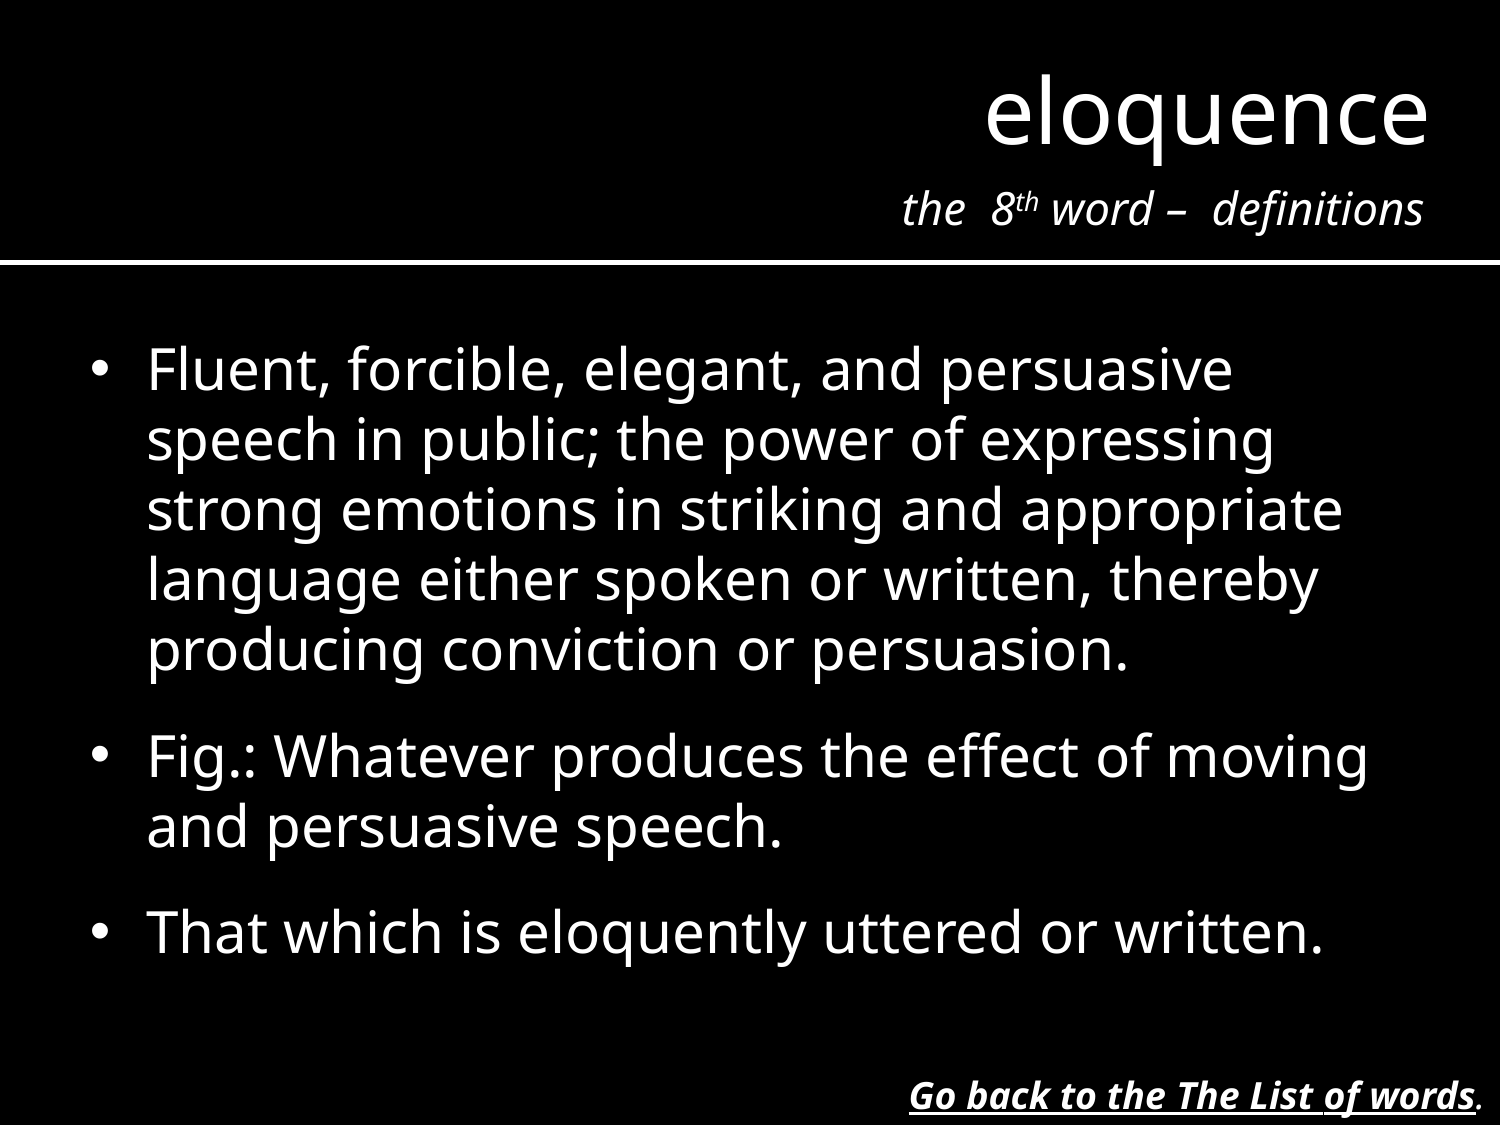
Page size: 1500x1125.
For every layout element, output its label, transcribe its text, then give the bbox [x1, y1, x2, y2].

text_box Fluent, forcible, elegant, and persuasive speech in public; the power of expressing strong emotions in striking and appropriate language either spoken or written, thereby producing conviction or persuasion. Fig.: Whatever produces the effect of moving and persuasive speech. That which is eloquently uttered or written. [74, 324, 1425, 1000]
text_box Go back to the The List of words. [0, 1064, 1500, 1125]
text_box eloquence [968, 44, 1462, 170]
text_box the 8th word – definitions [886, 172, 1455, 243]
